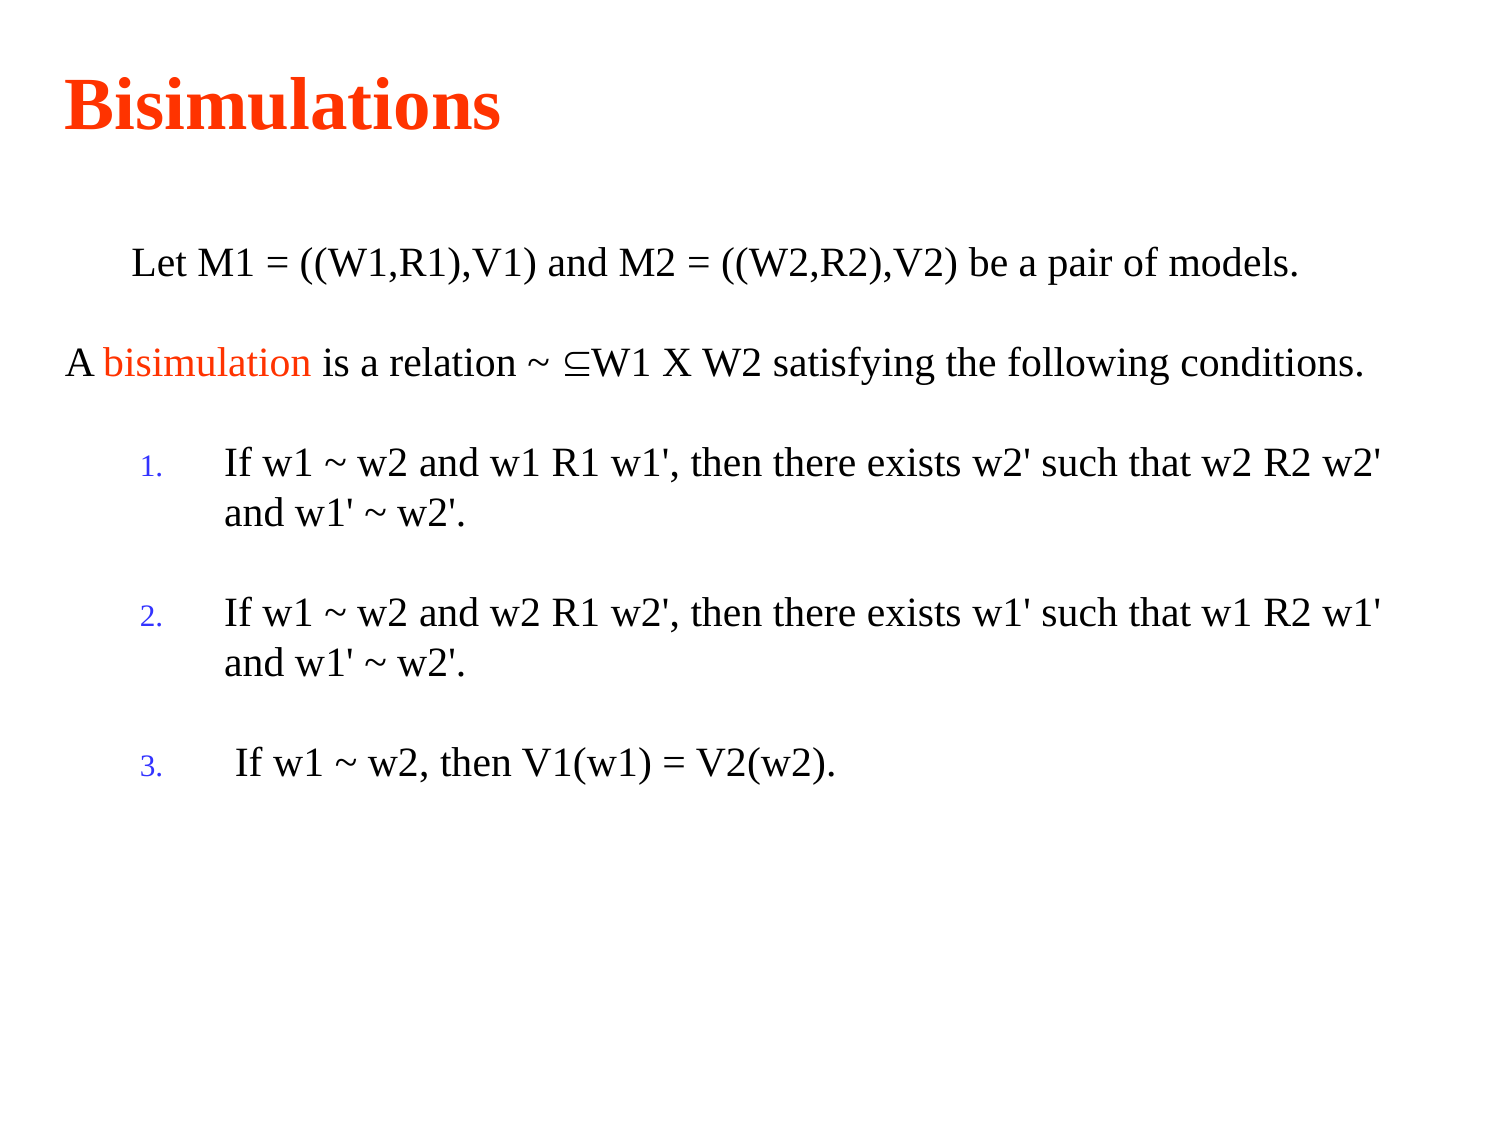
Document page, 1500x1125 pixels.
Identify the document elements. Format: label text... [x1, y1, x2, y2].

text_box Bisimulations Let M1 = ((W1,R1),V1) and M2 = ((W2,R2),V2) be a pair of models. A bisimulation is a relation ~ W1 X W2 satisfying the following conditions. If w1 ~ w2 and w1 R1 w1', then there exists w2' such that w2 R2 w2' and w1' ~ w2'. If w1 ~ w2 and w2 R1 w2', then there exists w1' such that w1 R2 w1' and w1' ~ w2'. If w1 ~ w2, then V1(w1) = V2(w2). [64, 54, 1386, 886]
